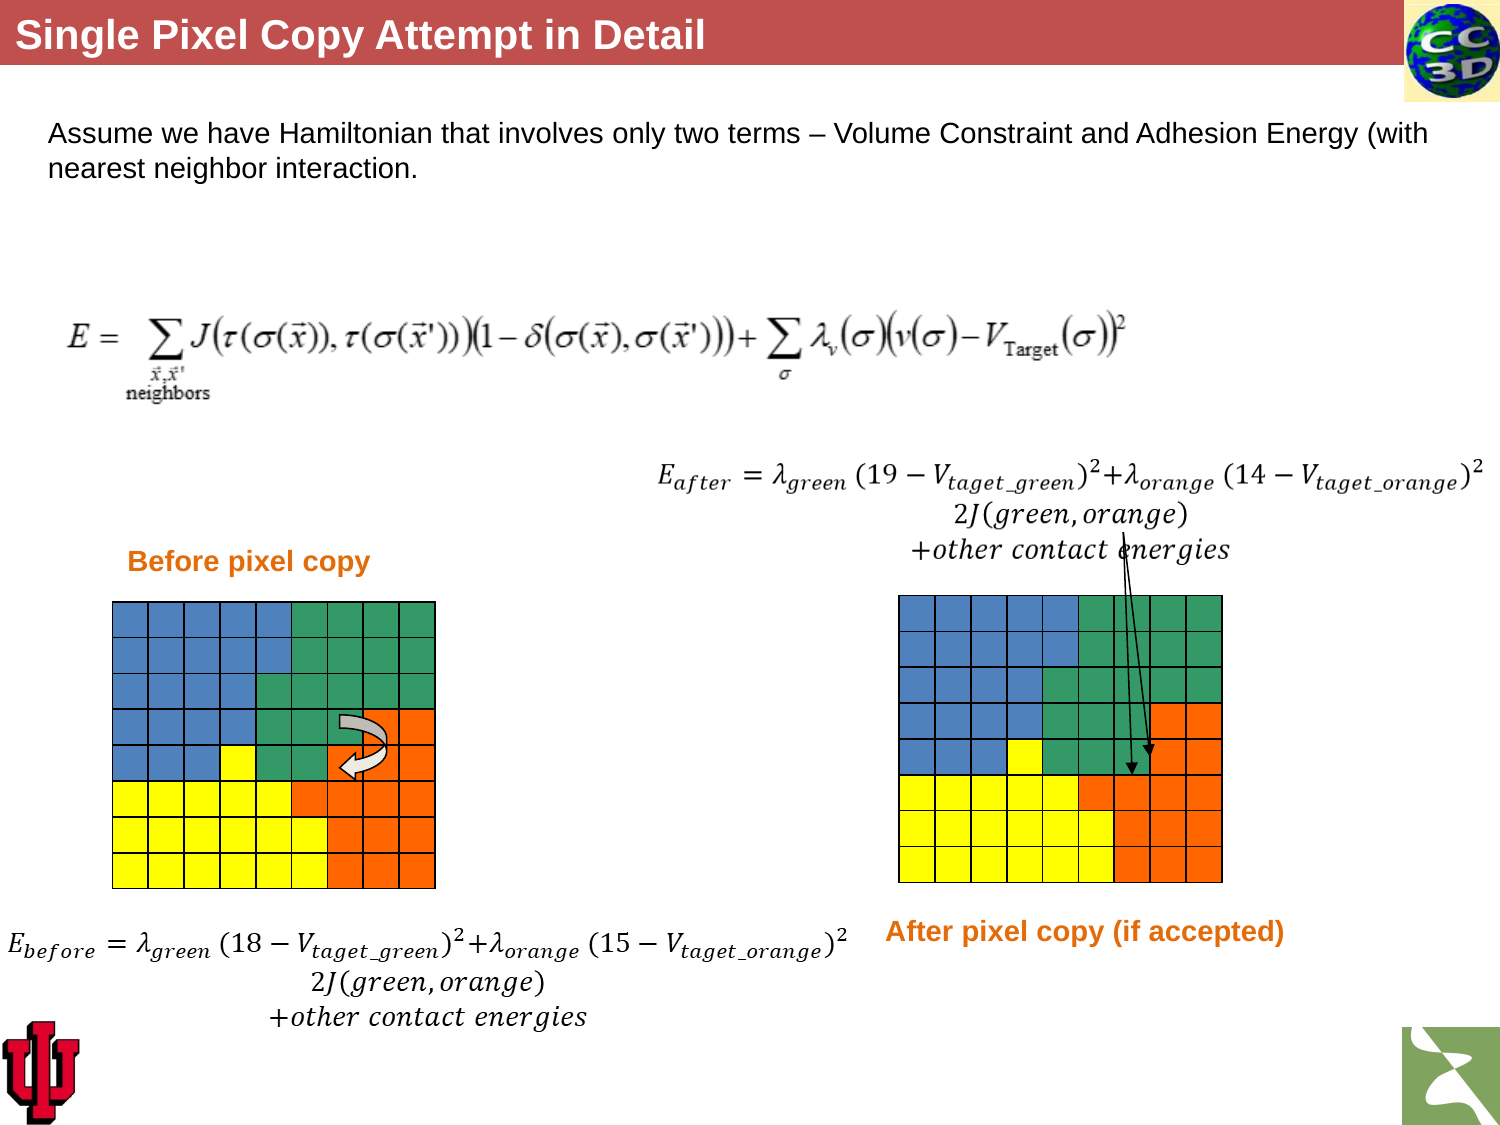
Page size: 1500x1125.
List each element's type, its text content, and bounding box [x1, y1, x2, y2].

text_box [1078, 774, 1114, 810]
text_box [935, 810, 970, 846]
text_box [149, 745, 184, 781]
text_box [219, 781, 255, 816]
text_box [399, 852, 435, 889]
text_box [1186, 810, 1222, 846]
text_box [219, 637, 255, 673]
text_box After pixel copy (if accepted) [870, 904, 1359, 955]
text_box [1006, 631, 1042, 667]
text_box [184, 852, 219, 889]
text_box [327, 673, 363, 709]
text_box [148, 601, 184, 637]
text_box [219, 601, 255, 637]
picture [0, 1020, 80, 1125]
text_box Before pixel copy [112, 535, 400, 586]
text_box [970, 595, 1006, 631]
text_box [1078, 703, 1114, 739]
text_box [184, 637, 219, 673]
text_box [1186, 774, 1222, 810]
text_box [112, 816, 148, 852]
text_box [184, 816, 219, 852]
text_box [1006, 703, 1042, 739]
text_box [1078, 667, 1114, 703]
text_box [327, 852, 363, 889]
text_box [363, 637, 399, 673]
text_box [112, 745, 149, 781]
text_box [399, 637, 435, 673]
text_box [327, 745, 364, 781]
text_box [1186, 846, 1222, 883]
text_box [1078, 846, 1114, 883]
text_box [219, 673, 255, 709]
text_box [291, 745, 327, 781]
text_box [255, 781, 291, 816]
picture [1404, 0, 1500, 103]
text_box [1150, 810, 1186, 846]
text_box [970, 810, 1006, 846]
text_box [291, 781, 327, 816]
text_box [399, 601, 435, 637]
text_box [327, 637, 363, 673]
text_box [1133, 531, 1151, 758]
text_box [1155, 631, 1186, 667]
text_box [112, 781, 148, 816]
text_box [0, 924, 857, 1034]
text_box [1137, 763, 1151, 774]
text_box [970, 739, 1006, 774]
text_box [935, 667, 970, 703]
text_box [1042, 631, 1078, 667]
text_box [935, 703, 970, 739]
text_box [970, 703, 1006, 739]
text_box [899, 703, 935, 739]
text_box [399, 673, 435, 709]
text_box [184, 709, 219, 745]
text_box [327, 816, 363, 852]
text_box [363, 781, 400, 816]
text_box [1150, 774, 1186, 810]
text_box [1006, 595, 1042, 631]
text_box [291, 852, 327, 889]
text_box [148, 637, 184, 673]
text_box [899, 774, 935, 810]
text_box [255, 816, 291, 852]
text_box [935, 631, 970, 667]
text_box [255, 601, 291, 637]
text_box [291, 638, 327, 673]
text_box [363, 852, 399, 889]
text_box [1186, 739, 1222, 774]
text_box [970, 667, 1006, 703]
text_box [291, 673, 327, 709]
text_box [971, 774, 1006, 810]
text_box [935, 774, 971, 810]
text_box [184, 601, 219, 637]
text_box [112, 601, 148, 637]
text_box [399, 745, 435, 781]
text_box [363, 816, 399, 852]
text_box [1186, 595, 1222, 631]
text_box [184, 745, 219, 781]
text_box [255, 673, 291, 709]
text_box [219, 816, 255, 852]
text_box [1078, 739, 1114, 774]
text_box [1114, 774, 1150, 810]
text_box [899, 739, 935, 774]
text_box [219, 745, 255, 781]
text_box [1042, 846, 1078, 883]
text_box [339, 714, 387, 780]
text_box [1006, 846, 1042, 883]
text_box [148, 852, 184, 889]
text_box [291, 709, 327, 745]
text_box [1155, 667, 1186, 703]
text_box [148, 673, 184, 709]
text_box [1114, 846, 1150, 883]
text_box [219, 709, 255, 745]
text_box [1042, 739, 1078, 774]
text_box [399, 816, 435, 852]
text_box [1186, 631, 1222, 667]
text_box [1006, 739, 1042, 774]
text_box [327, 601, 363, 637]
text_box [1042, 703, 1078, 739]
text_box [327, 709, 363, 745]
text_box [291, 601, 327, 638]
text_box [970, 631, 1006, 667]
text_box [1155, 595, 1186, 631]
text_box [400, 781, 435, 816]
text_box [1078, 595, 1114, 632]
text_box [291, 816, 327, 852]
text_box [935, 846, 970, 883]
picture [1402, 1027, 1500, 1125]
text_box [650, 455, 1493, 566]
text_box [112, 673, 148, 709]
text_box [184, 673, 219, 709]
text_box [899, 846, 935, 883]
text_box [184, 781, 219, 816]
text_box [1042, 595, 1078, 631]
text_box [363, 601, 399, 637]
text_box [970, 846, 1006, 883]
text_box [899, 631, 935, 667]
text_box [148, 709, 184, 745]
text_box [1186, 667, 1222, 703]
text_box [1155, 703, 1186, 739]
text_box [1186, 703, 1222, 739]
text_box [1151, 739, 1186, 774]
text_box [1042, 774, 1078, 810]
text_box [899, 667, 935, 703]
text_box [112, 852, 148, 889]
text_box [219, 852, 255, 889]
text_box [1042, 667, 1078, 703]
text_box [1114, 810, 1150, 846]
text_box [112, 637, 148, 673]
text_box [255, 637, 291, 673]
text_box [1042, 810, 1078, 846]
text_box [255, 745, 291, 781]
text_box [899, 810, 935, 846]
text_box [148, 816, 184, 852]
text_box [363, 709, 399, 745]
text_box [935, 595, 970, 631]
text_box [112, 709, 148, 745]
text_box [255, 852, 291, 889]
text_box [1078, 810, 1114, 846]
text_box Assume we have Hamiltonian that involves only two terms – Volume Constraint and Adhesion Energy (with nearest neighbor interaction. [32, 106, 1468, 192]
text_box [1150, 846, 1186, 883]
text_box [363, 673, 399, 709]
text_box [935, 739, 970, 774]
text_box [61, 304, 1137, 409]
text_box [327, 781, 363, 816]
text_box [1078, 632, 1114, 667]
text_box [1122, 531, 1133, 776]
text_box Single Pixel Copy Attempt in Detail [0, 0, 1403, 65]
text_box [1006, 810, 1042, 846]
text_box [364, 745, 399, 781]
text_box [1006, 774, 1042, 810]
text_box [899, 595, 935, 631]
text_box [399, 709, 435, 745]
text_box [255, 709, 291, 745]
text_box [148, 781, 184, 816]
text_box [1006, 667, 1042, 703]
